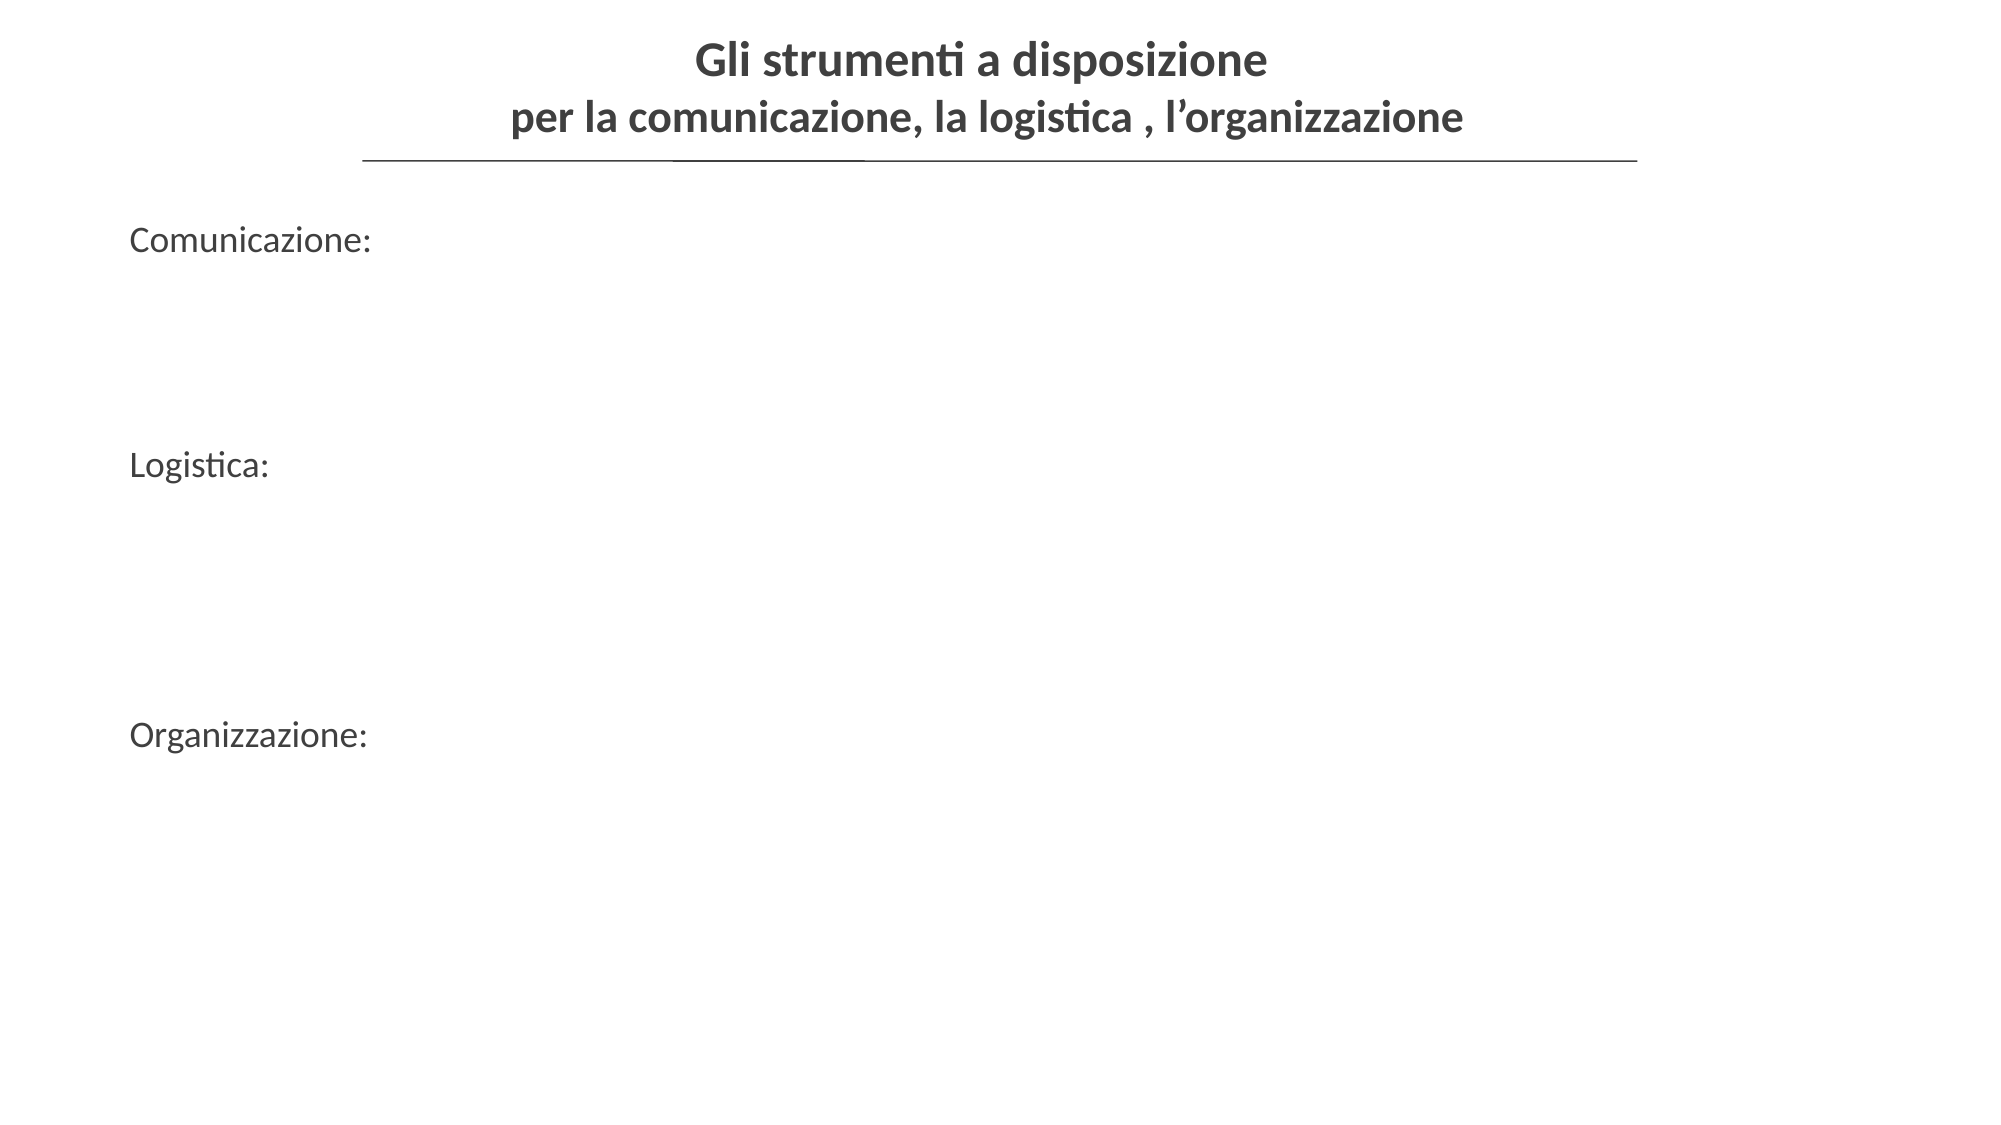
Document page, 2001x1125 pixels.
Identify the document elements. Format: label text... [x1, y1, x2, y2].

text_box Gli strumenti a disposizione per la comunicazione, la logistica , l’organizzazione [350, 18, 1625, 137]
text_box Comunicazione: Logistica: Organizzazione: [114, 207, 1831, 988]
